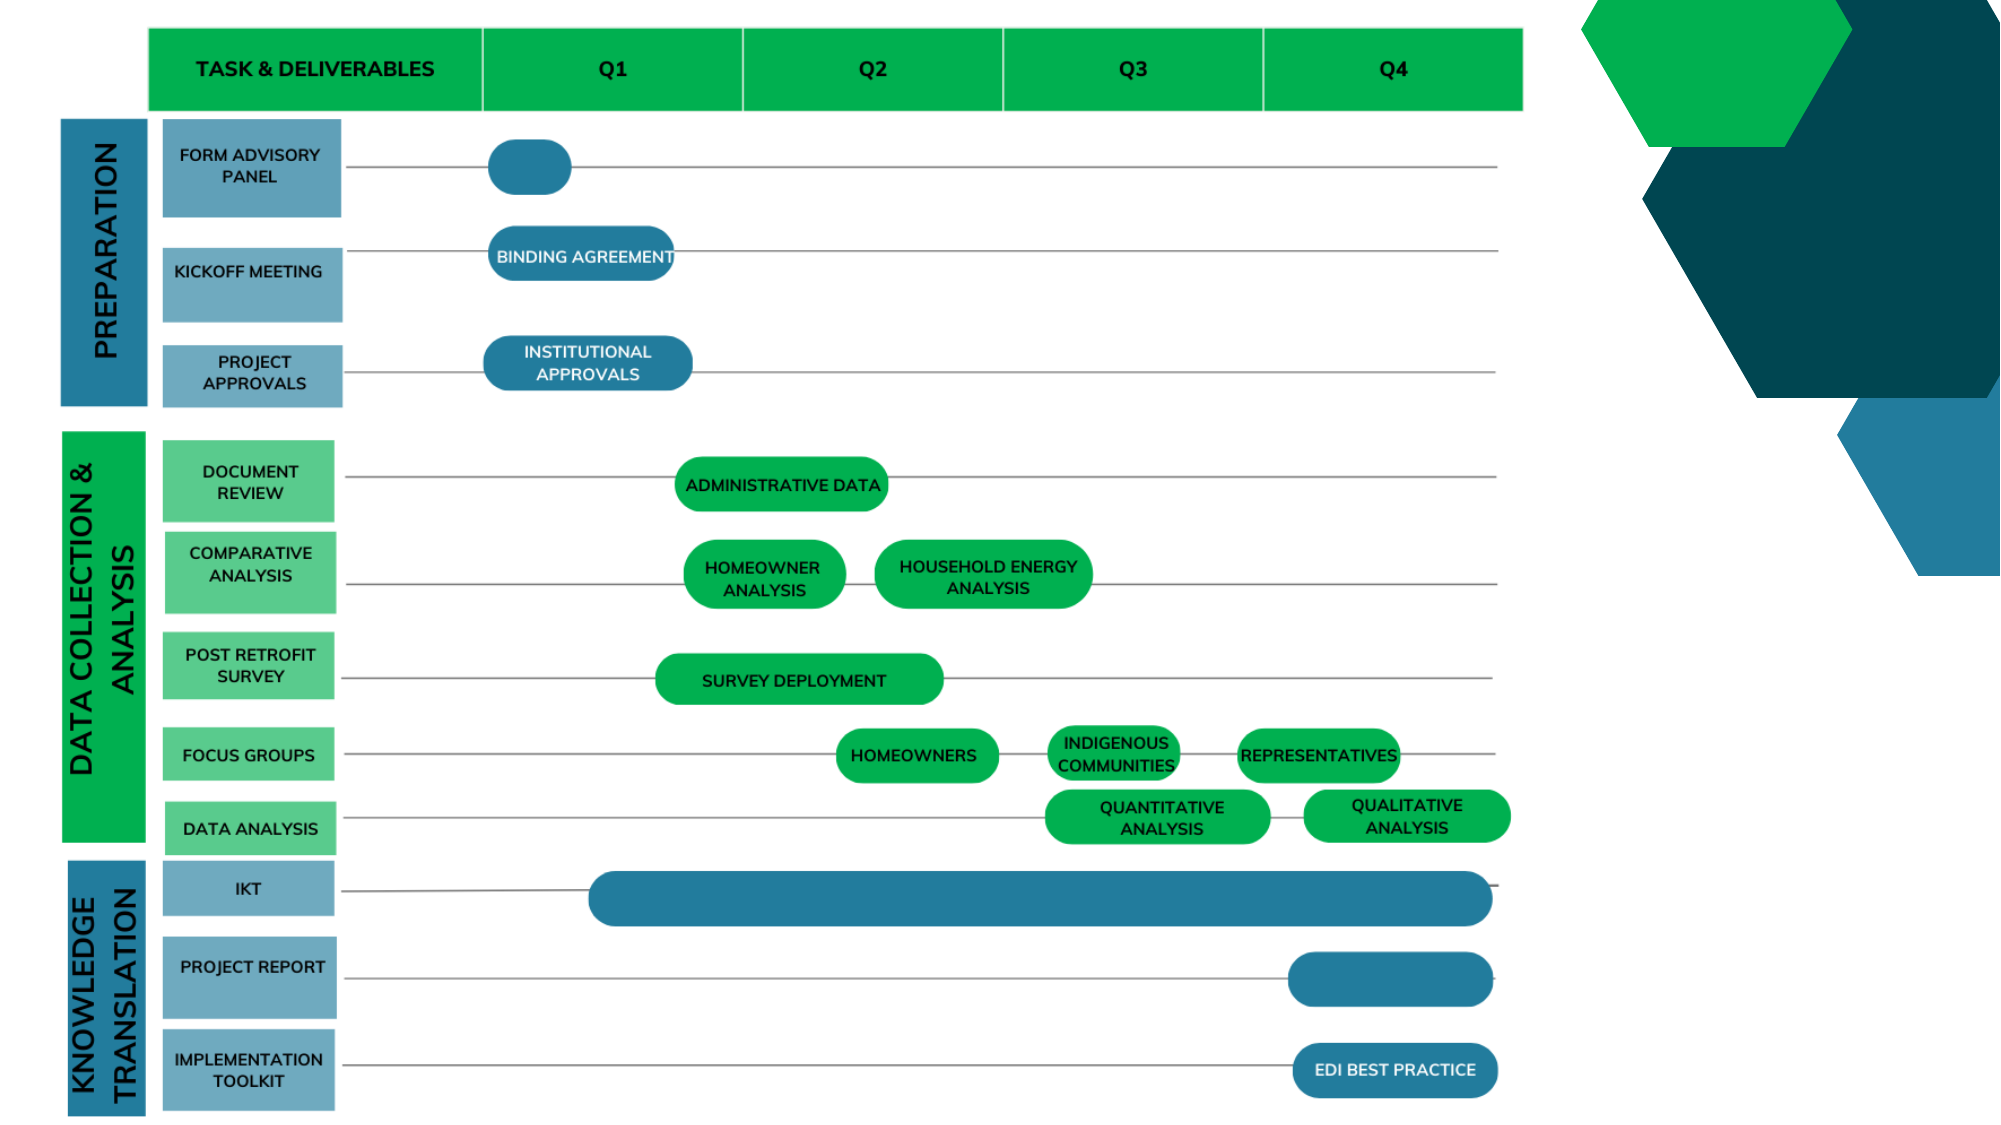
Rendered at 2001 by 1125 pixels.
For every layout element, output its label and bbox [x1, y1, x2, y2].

picture [25, 20, 1529, 1125]
text_box [1642, 0, 2000, 398]
text_box [1581, 0, 1853, 147]
text_box [1837, 398, 2000, 576]
